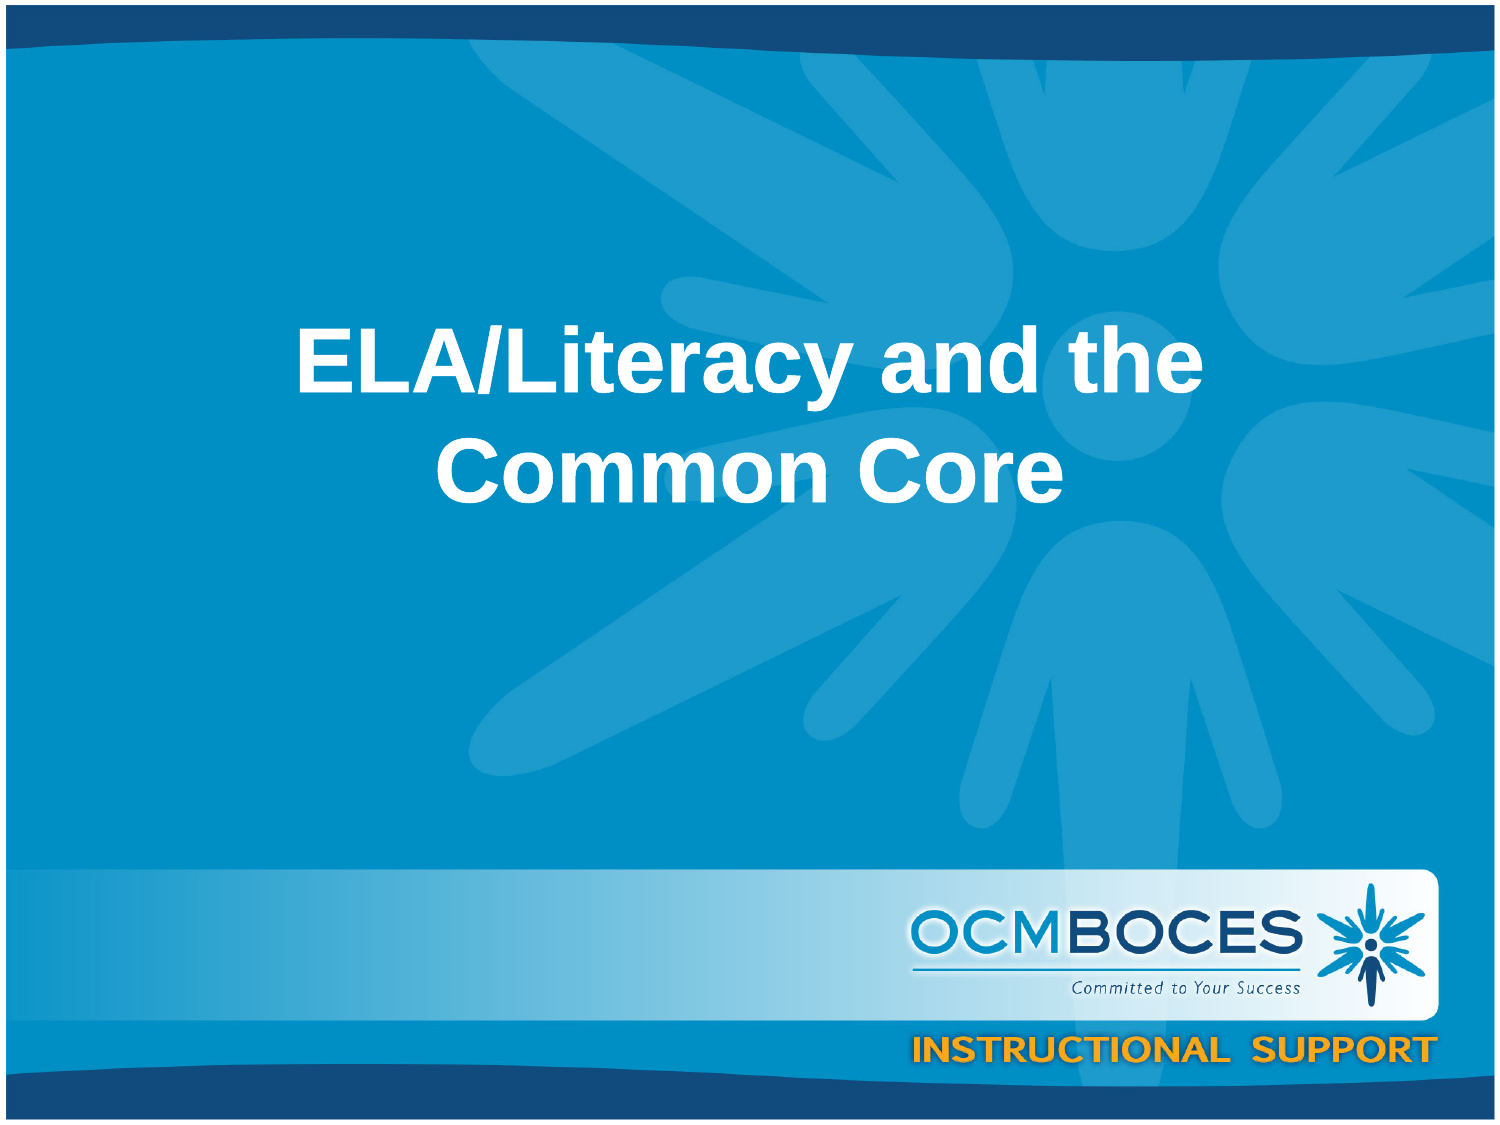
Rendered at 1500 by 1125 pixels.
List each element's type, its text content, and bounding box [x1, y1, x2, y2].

title ELA/Literacy and the Common Core [112, 289, 1388, 532]
picture [0, 0, 1500, 1125]
